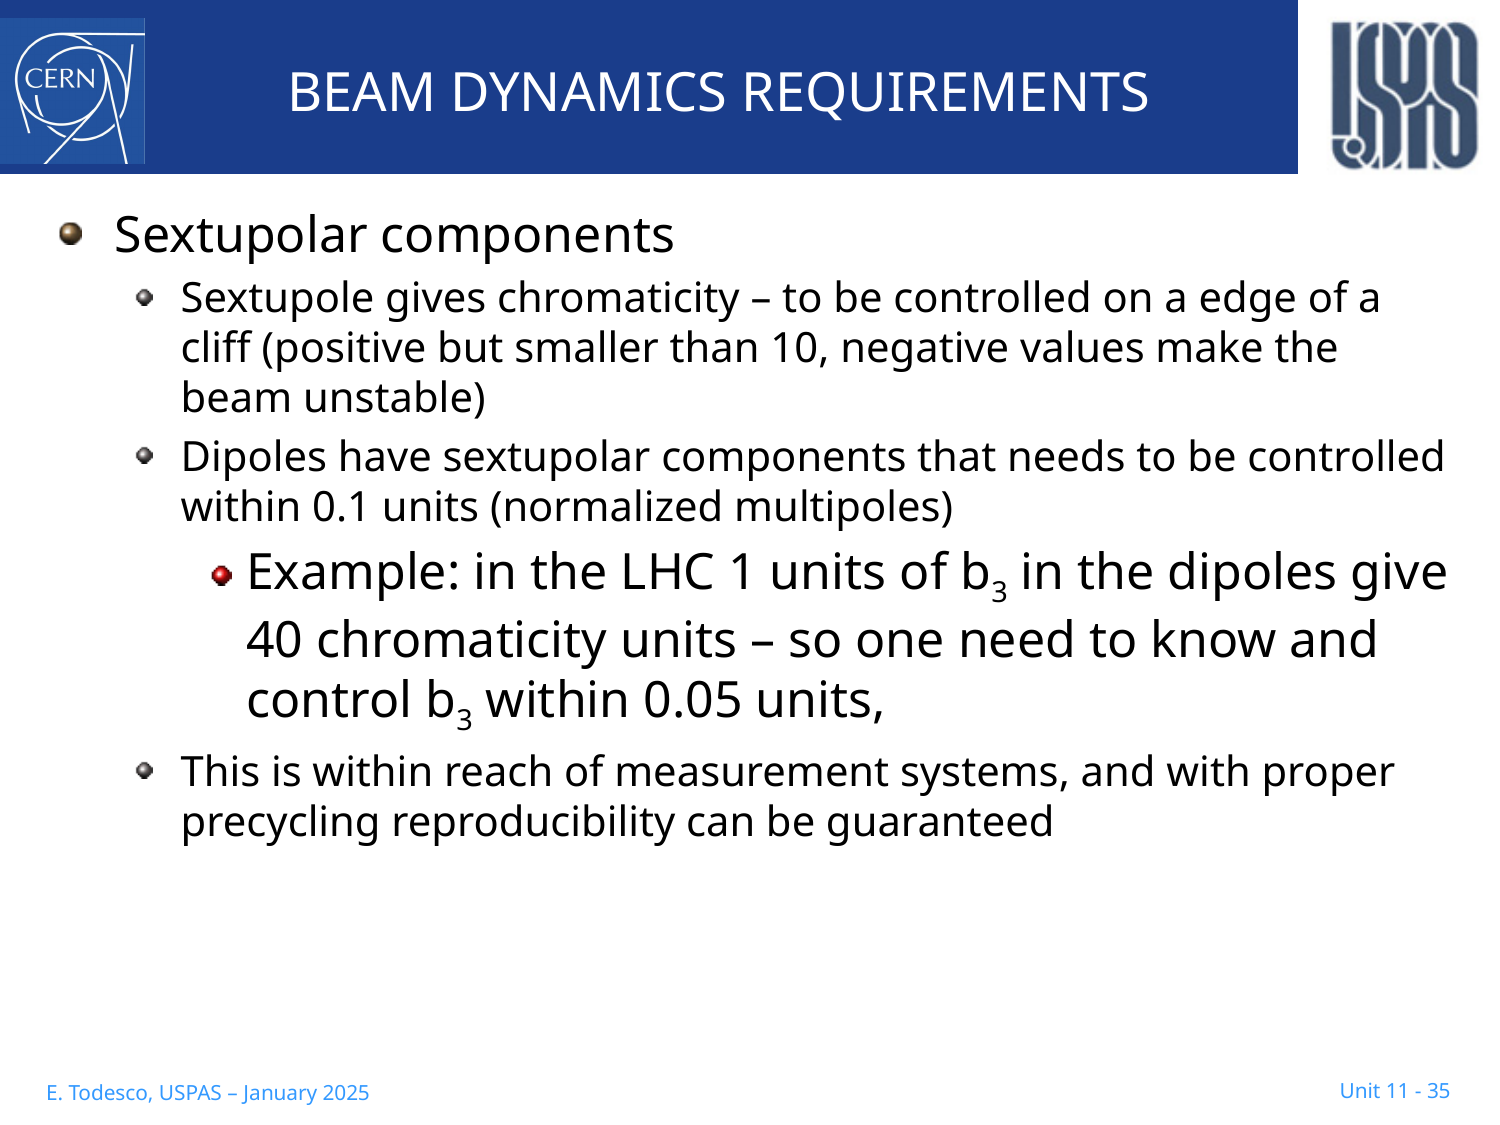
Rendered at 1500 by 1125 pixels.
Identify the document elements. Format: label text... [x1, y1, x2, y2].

list Sextupolar components Sextupole gives chromaticity – to be controlled on a edge of a cliff (positive but smaller than 10, negative values make the beam unstable) Dipoles have sextupolar components that needs to be controlled within 0.1 units (normalized multipoles) Example: in the LHC 1 units of b3 in the dipoles give 40 chromaticity units – so one need to know and control b3 within 0.05 units, This is within reach of measurement systems, and with proper precycling reproducibility can be guaranteed [43, 505, 1468, 519]
list Sextupolar components Sextupole gives chromaticity – to be controlled on a edge of a cliff (positive but smaller than 10, negative values make the beam unstable) Dipoles have sextupolar components that needs to be controlled within 0.1 units (normalized multipoles) Example: in the LHC 1 units of b3 in the dipoles give 40 chromaticity units – so one need to know and control b3 within 0.05 units, This is within reach of measurement systems, and with proper precycling reproducibility can be guaranteed [43, 195, 1468, 504]
picture [58, 221, 82, 245]
picture [133, 444, 153, 464]
picture [1298, 0, 1500, 187]
picture [133, 286, 153, 306]
picture [0, 18, 143, 164]
title BEAM DYNAMICS REQUIREMENTS [143, 15, 1295, 165]
picture [133, 759, 153, 779]
picture [208, 562, 232, 586]
list Sextupolar components Sextupole gives chromaticity – to be controlled on a edge of a cliff (positive but smaller than 10, negative values make the beam unstable) Dipoles have sextupolar components that needs to be controlled within 0.1 units (normalized multipoles) Example: in the LHC 1 units of b3 in the dipoles give 40 chromaticity units – so one need to know and control b3 within 0.05 units, This is within reach of measurement systems, and with proper precycling reproducibility can be guaranteed [43, 525, 1468, 1055]
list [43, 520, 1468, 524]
slide_number Unit 11 - 35 [842, 1070, 1466, 1125]
